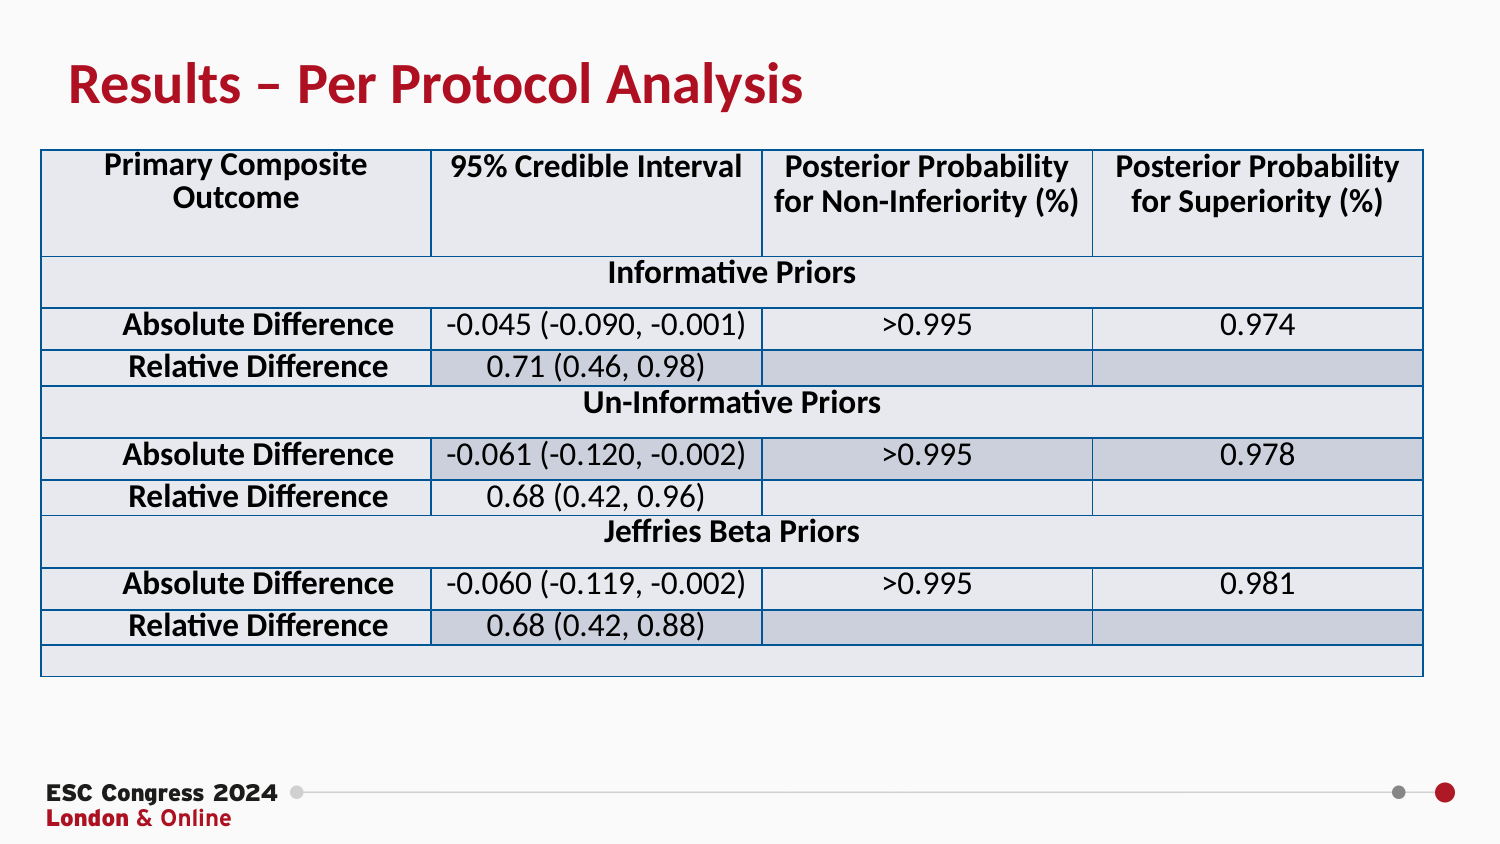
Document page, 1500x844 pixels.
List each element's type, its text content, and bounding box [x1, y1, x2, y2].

table_cell Absolute Difference [42, 569, 430, 609]
table_cell Jeffries Beta Priors [42, 516, 1422, 567]
table_cell Un-Informative Priors [42, 387, 1422, 437]
table_cell -0.061 (-0.120, -0.002) [432, 439, 761, 479]
table_header Posterior Probability for Superiority (%) [1093, 151, 1422, 256]
table_cell [1093, 351, 1422, 385]
table_cell 0.68 (0.42, 0.96) [432, 481, 761, 515]
table_cell -0.060 (-0.119, -0.002) [432, 569, 761, 609]
table_cell Absolute Difference [42, 309, 430, 349]
table_header Posterior Probability for Non-Inferiority (%) [763, 151, 1092, 256]
table_cell 0.978 [1093, 439, 1422, 479]
table_cell 0.68 (0.42, 0.88) [432, 611, 761, 644]
table_cell -0.045 (-0.090, -0.001) [432, 309, 761, 349]
table_cell >0.995 [763, 439, 1092, 479]
picture [0, 0, 1500, 844]
table_cell Relative Difference [42, 351, 430, 385]
table_cell [763, 611, 1092, 644]
list Results – Per Protocol Analysis [53, 55, 1306, 127]
table_cell Absolute Difference [42, 439, 430, 479]
table_cell 0.974 [1093, 309, 1422, 349]
table_header Primary Composite Outcome [42, 151, 430, 256]
table_cell Relative Difference [42, 611, 430, 644]
table_cell Relative Difference [42, 481, 430, 515]
table_header 95% Credible Interval [432, 151, 761, 256]
table_cell Informative Priors [42, 257, 1422, 307]
table_cell >0.995 [763, 569, 1092, 609]
table_cell [763, 481, 1092, 515]
table_cell [42, 646, 1422, 676]
table_cell >0.995 [763, 309, 1092, 349]
table_cell [1093, 481, 1422, 515]
table_cell [763, 351, 1092, 385]
table_cell 0.981 [1093, 569, 1422, 609]
table_cell 0.71 (0.46, 0.98) [432, 351, 761, 385]
table_cell [1093, 611, 1422, 644]
